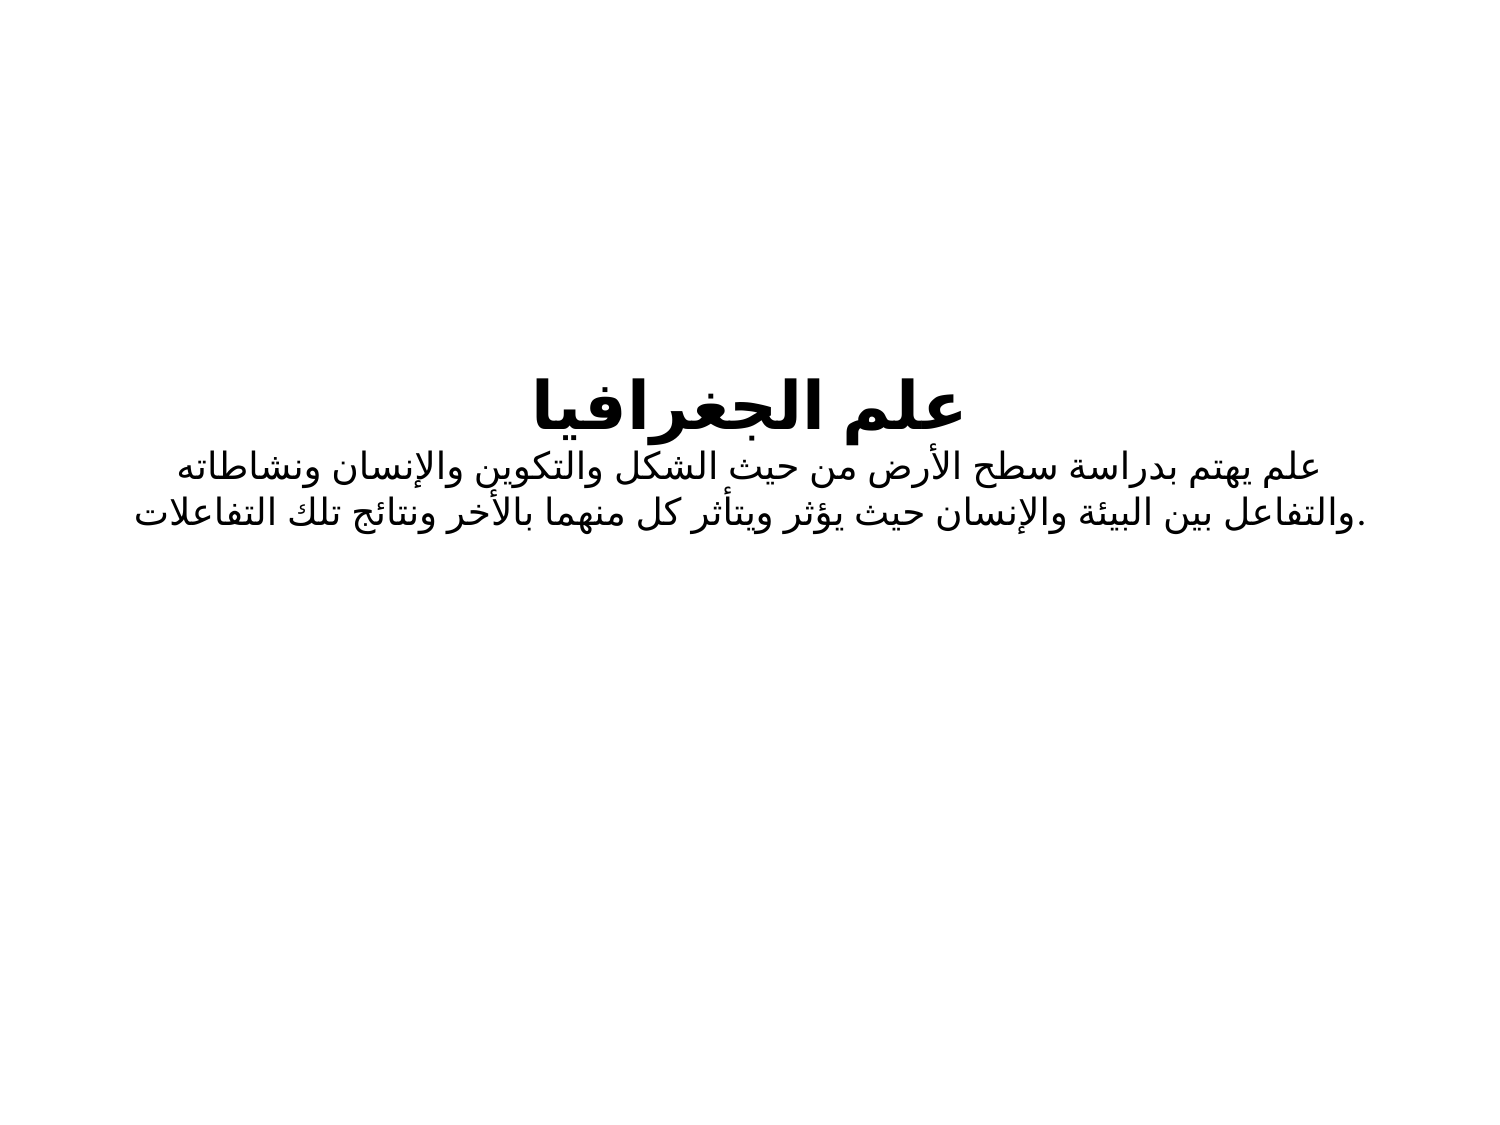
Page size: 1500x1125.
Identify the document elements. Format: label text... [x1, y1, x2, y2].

title علم الجغرافيا علم يهتم بدراسة سطح الأرض من حيث الشكل والتكوين والإنسان ونشاطاته والتفاعل بين البيئة والإنسان حيث يؤثر ويتأثر كل منهما بالأخر ونتائج تلك التفاعلات. [112, 349, 1388, 591]
